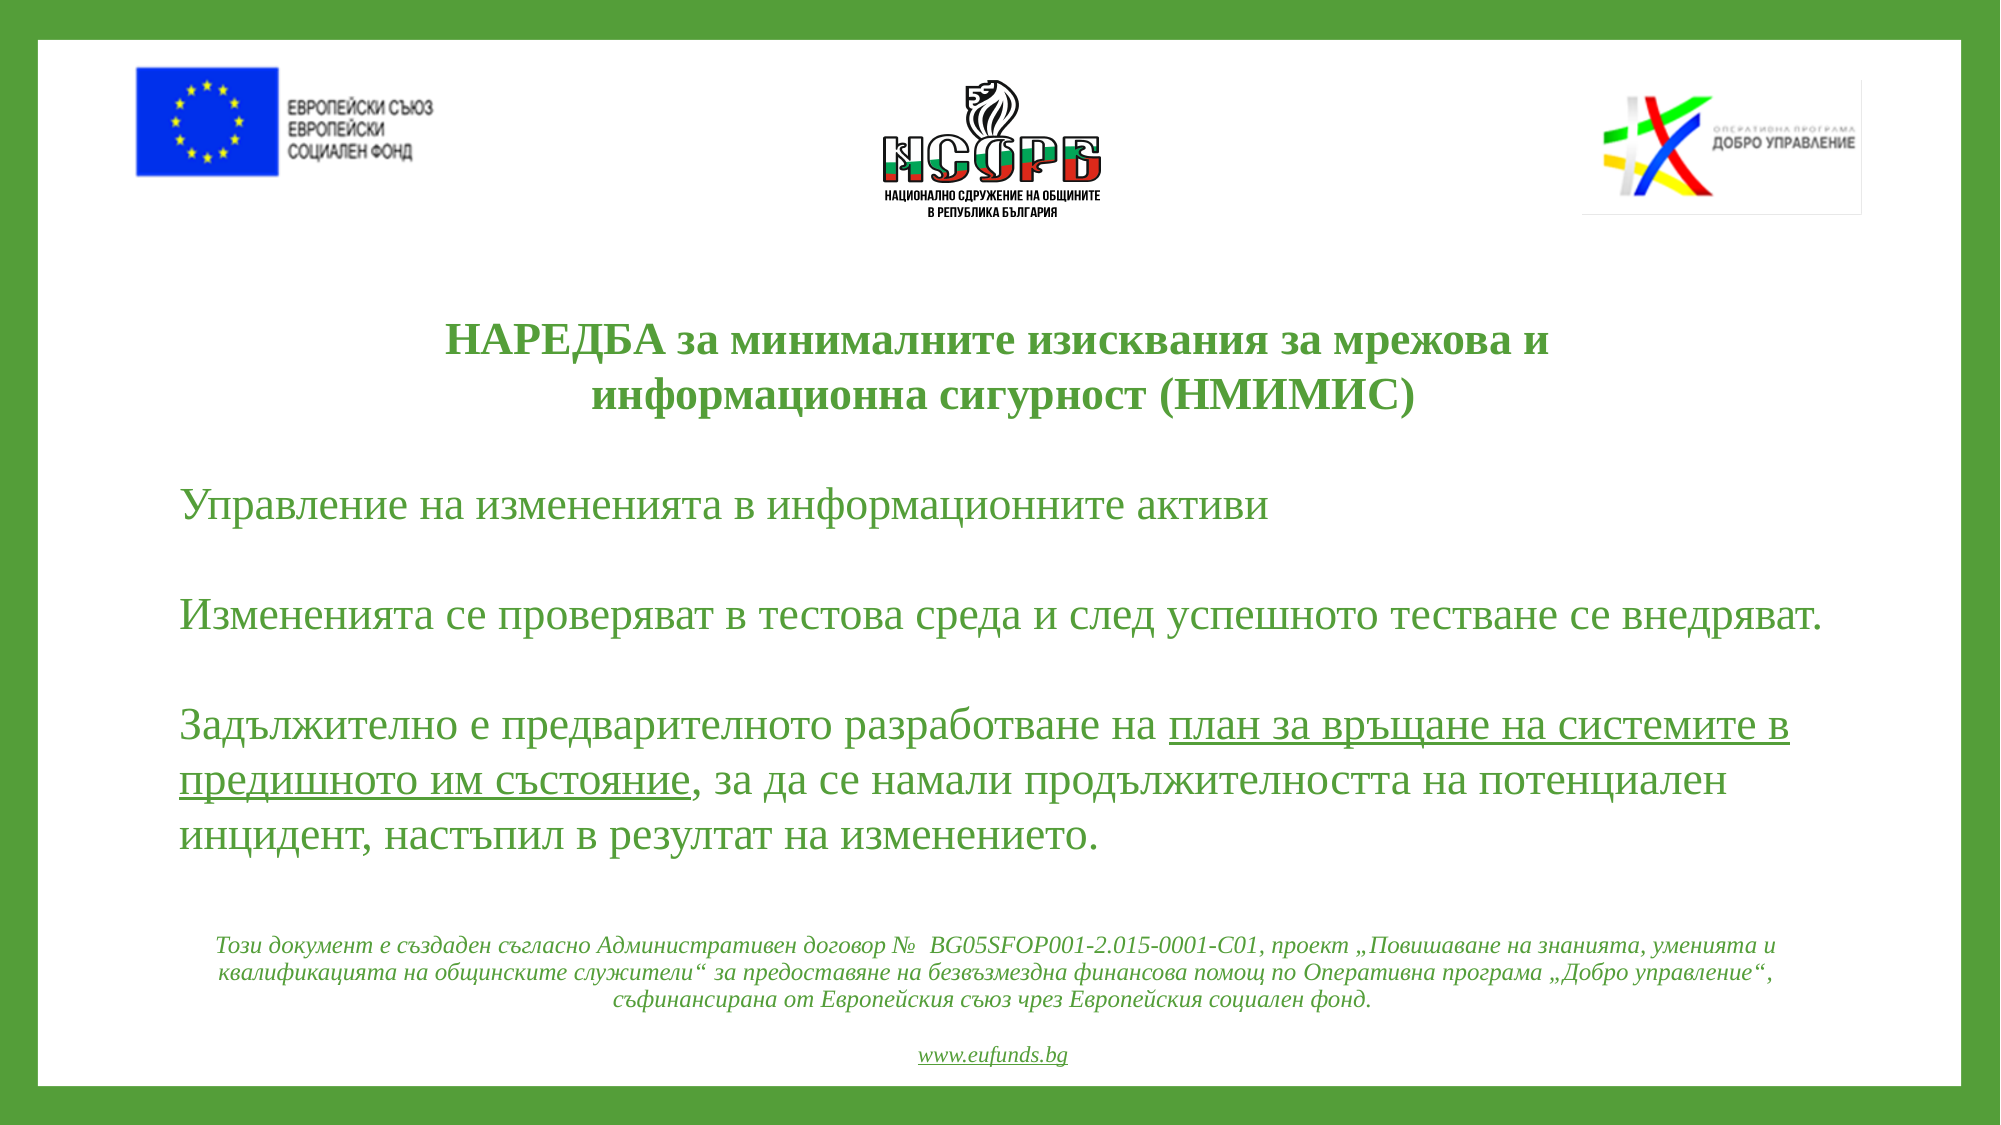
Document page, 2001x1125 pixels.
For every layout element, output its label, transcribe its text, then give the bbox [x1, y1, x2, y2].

text_box Този документ е създаден съгласно Административен договор № BG05SFOP001-2.015-0001-C01, проект „Повишаване на знанията, уменията и квалификацията на общинските служители“ за предоставяне на безвъзмездна финансова помощ по Оперативна програма „Добро управление“, съфинансирана от Европейския съюз чрез Европейския социален фонд. www.eufunds.bg [121, 924, 1863, 1125]
list НАРЕДБА за минималните изисквания за мрежова и информационна сигурност (НМИМИС) Управление на измененията в информационните активи Измененията се проверяват в тестова среда и след успешното тестване се внедряват. Задължително е предварителното разработване на план за връщане на системите в предишното им състояние, за да се намали продължителността на потенциален инцидент, настъпил в резултат на изменението. [156, 301, 1844, 921]
picture [1582, 79, 1863, 217]
picture [883, 79, 1101, 217]
picture [121, 54, 463, 192]
